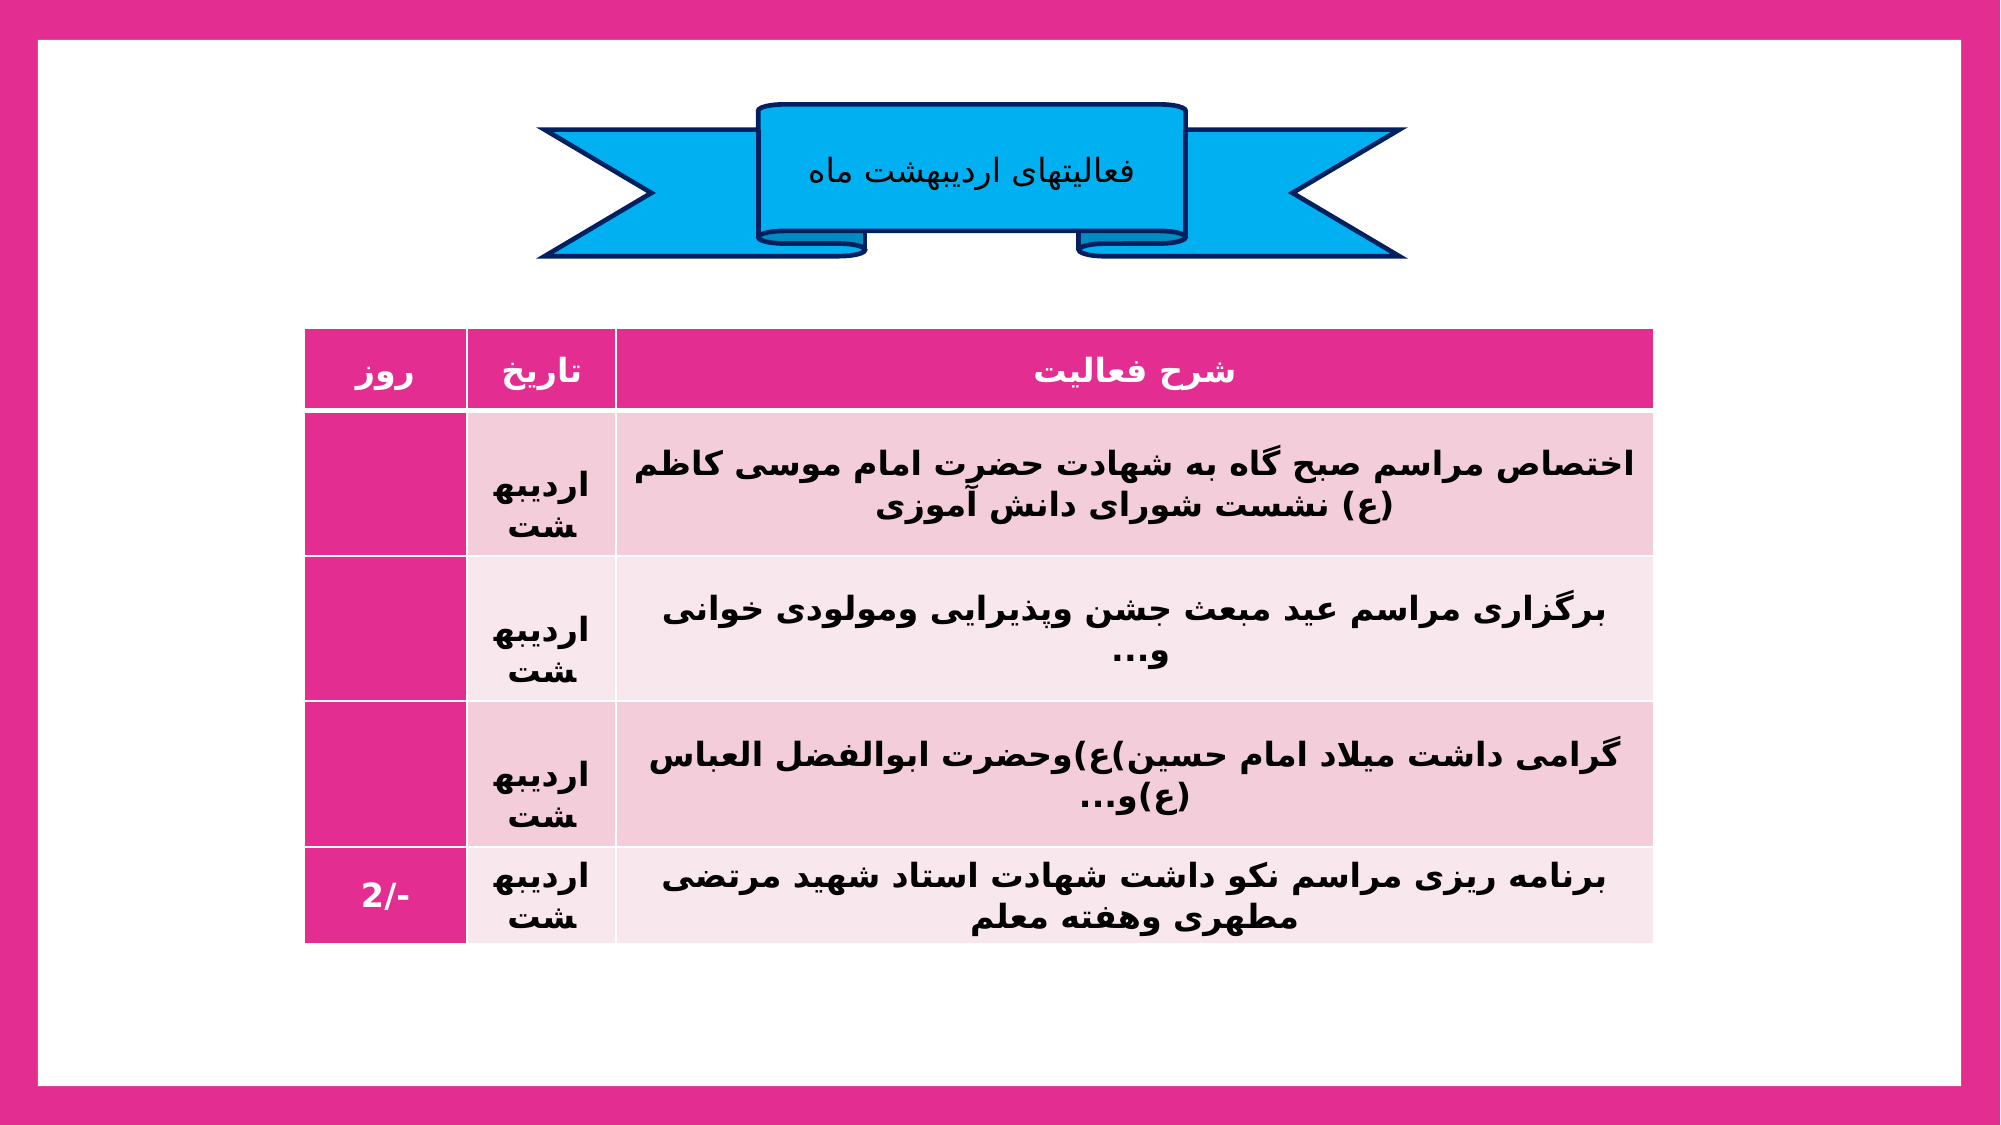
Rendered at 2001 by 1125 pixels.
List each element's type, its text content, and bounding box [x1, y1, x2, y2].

table_cell اردیبهشت [468, 702, 615, 846]
text_box فعالیتهای اردیبهشت ماه [544, 104, 1400, 257]
table_header روز [305, 329, 466, 408]
table_cell گرامی داشت میلاد امام حسین)ع)وحضرت ابوالفضل العباس (ع)و... [617, 702, 1653, 846]
table_cell [305, 413, 466, 555]
table_cell برنامه ریزی مراسم نکو داشت شهادت استاد شهید مرتضی مطهری وهفته معلم [617, 848, 1653, 943]
table_header شرح فعالیت [617, 329, 1653, 408]
table_cell اردیبهشت [468, 848, 615, 943]
table_cell اردیبهشت [468, 557, 615, 700]
table_cell اختصاص مراسم صبح گاه به شهادت حضرت امام موسی کاظم (ع) نشست شورای دانش آموزی [617, 413, 1653, 555]
table_cell -/2 [305, 848, 466, 943]
table_cell اردیبهشت [468, 413, 615, 555]
table_cell [305, 557, 466, 700]
table_cell برگزاری مراسم عید مبعث جشن وپذیرایی ومولودی خوانی و... [617, 557, 1653, 700]
table_cell [305, 702, 466, 846]
table_header تاریخ [468, 329, 615, 408]
